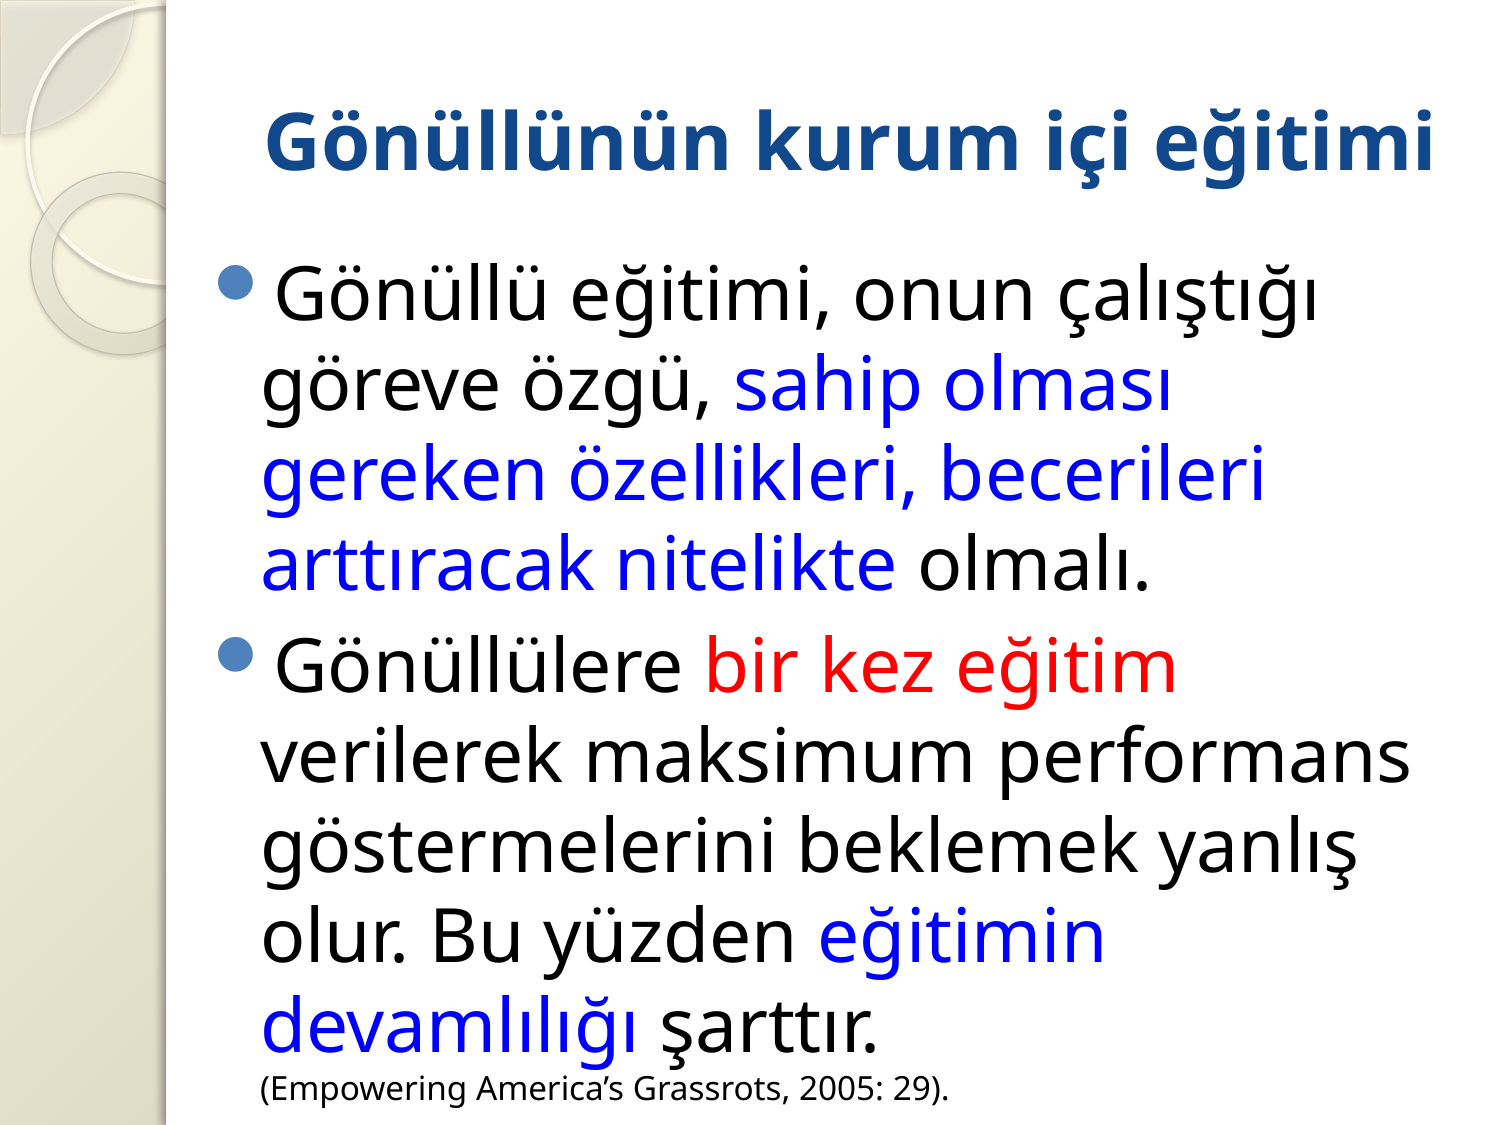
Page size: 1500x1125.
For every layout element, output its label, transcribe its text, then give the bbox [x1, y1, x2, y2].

title Gönüllünün kurum içi eğitimi [235, 45, 1466, 233]
list Gönüllü eğitimi, onun çalıştığı göreve özgü, sahip olması gereken özellikleri, becerileri arttıracak nitelikte olmalı. Gönüllülere bir kez eğitim verilerek maksimum performans göstermelerini beklemek yanlış olur. Bu yüzden eğitimin devamlılığı şarttır. (Empowering America’s Grassrots, 2005: 29). [185, 237, 1466, 1025]
